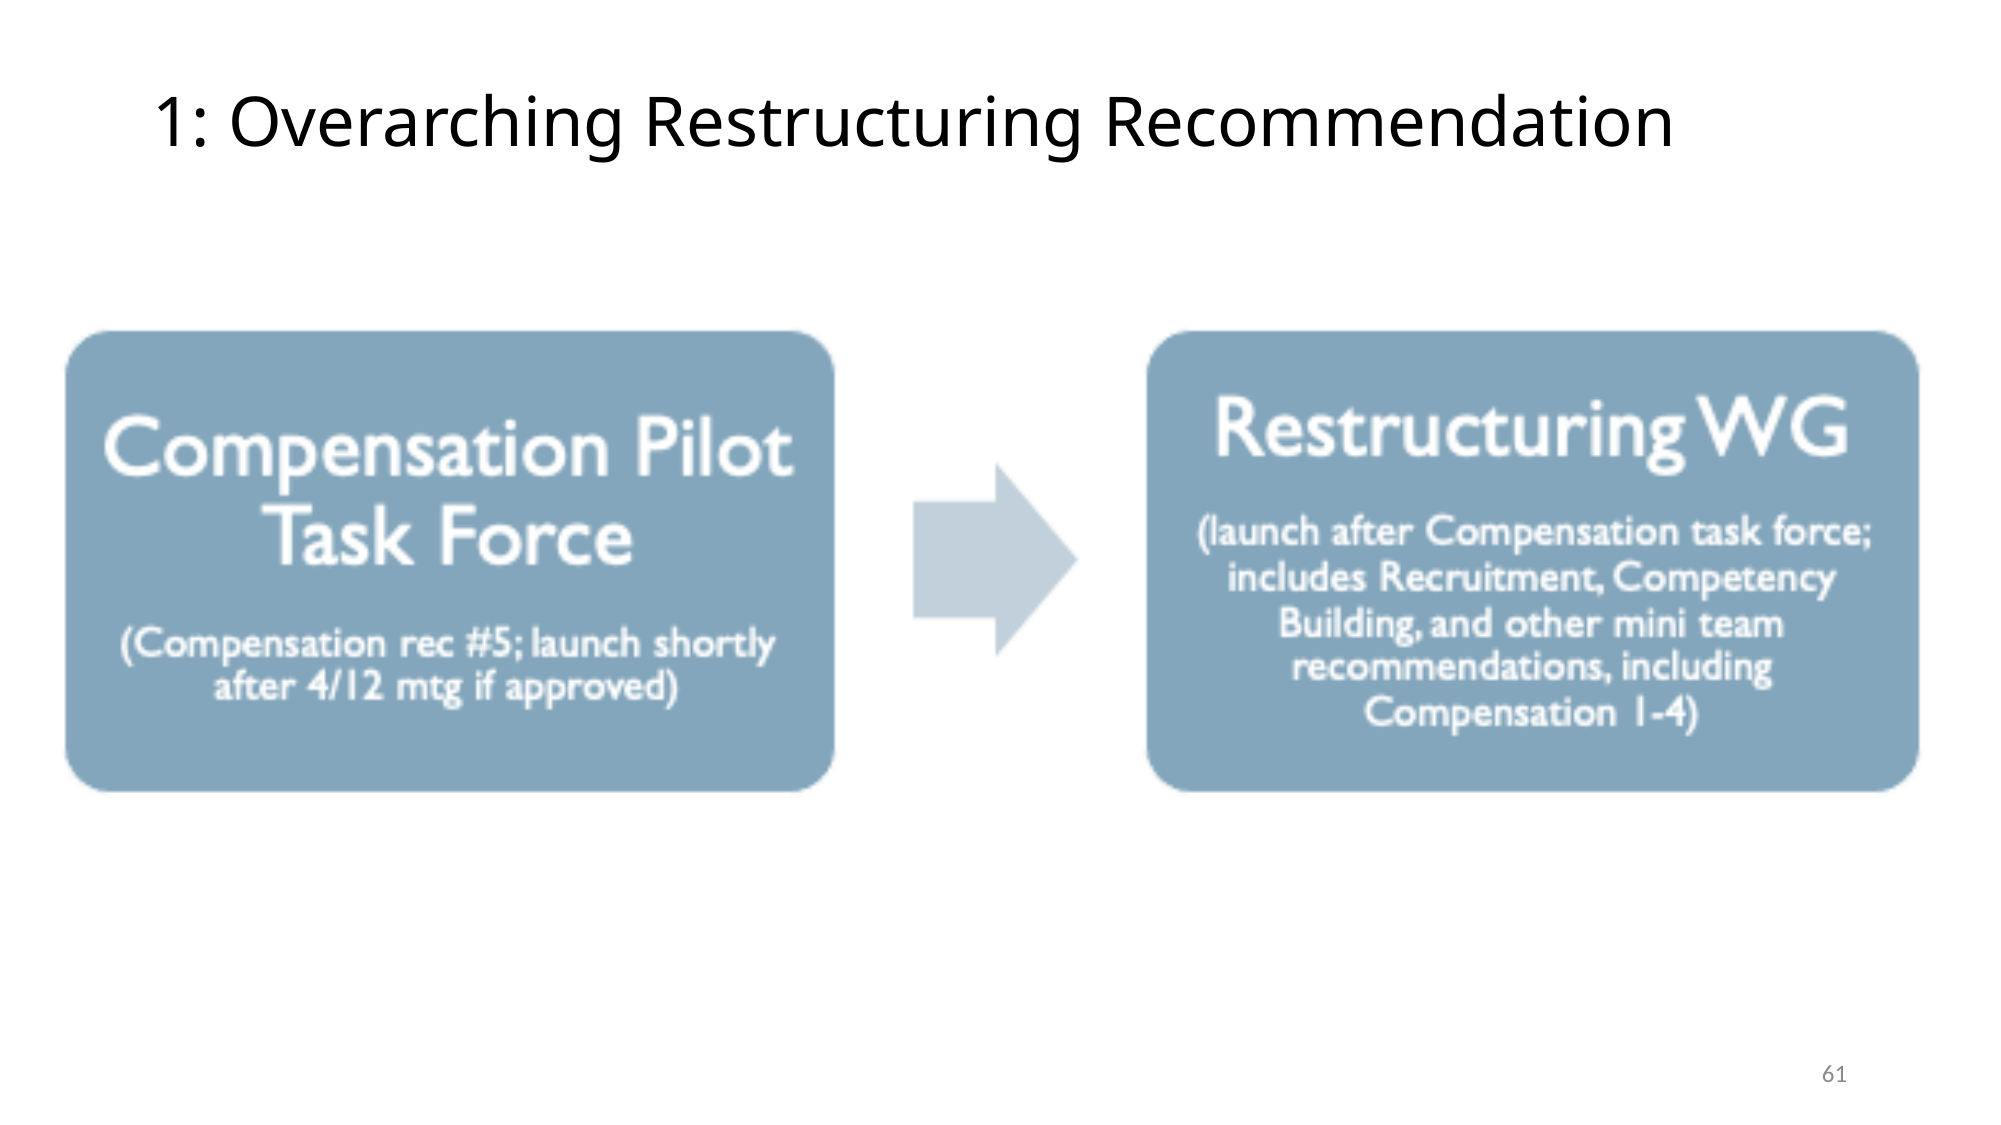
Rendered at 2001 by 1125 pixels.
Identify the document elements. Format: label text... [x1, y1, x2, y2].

picture [37, 286, 1963, 839]
title 1: Overarching Restructuring Recommendation [137, 59, 1863, 189]
slide_number 61 [1412, 1042, 1863, 1103]
